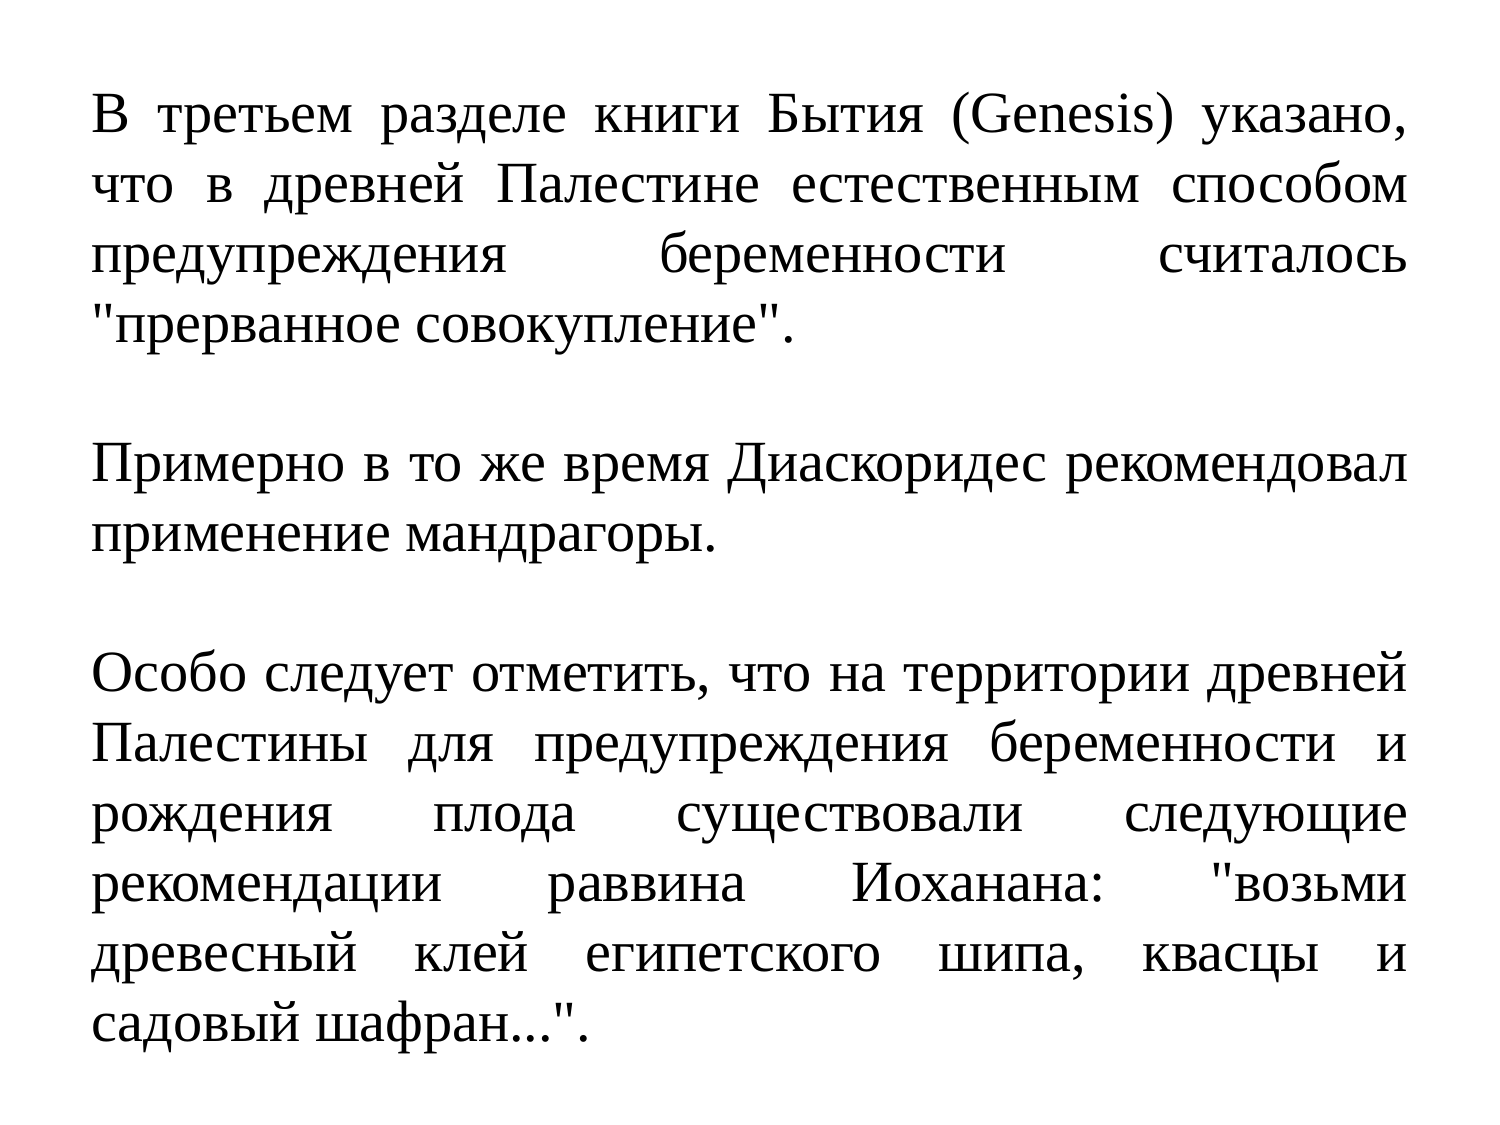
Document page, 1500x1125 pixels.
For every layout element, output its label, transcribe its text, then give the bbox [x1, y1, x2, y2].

text_box В третьем разделе книги Бытия (Genesis) указано, что в древней Палестине естественным способом предупреждения беременности считалось "прерванное совокупление". Примерно в то же время Диаскоридес рекомендовал применение мандрагоры. Особо следует отметить, что на территории древней Палестины для предупреждения беременности и рождения плода существовали следующие рекомендации раввина Иоханана: "возьми древесный клей египетского шипа, квасцы и садовый шафран...". [76, 66, 1424, 1106]
